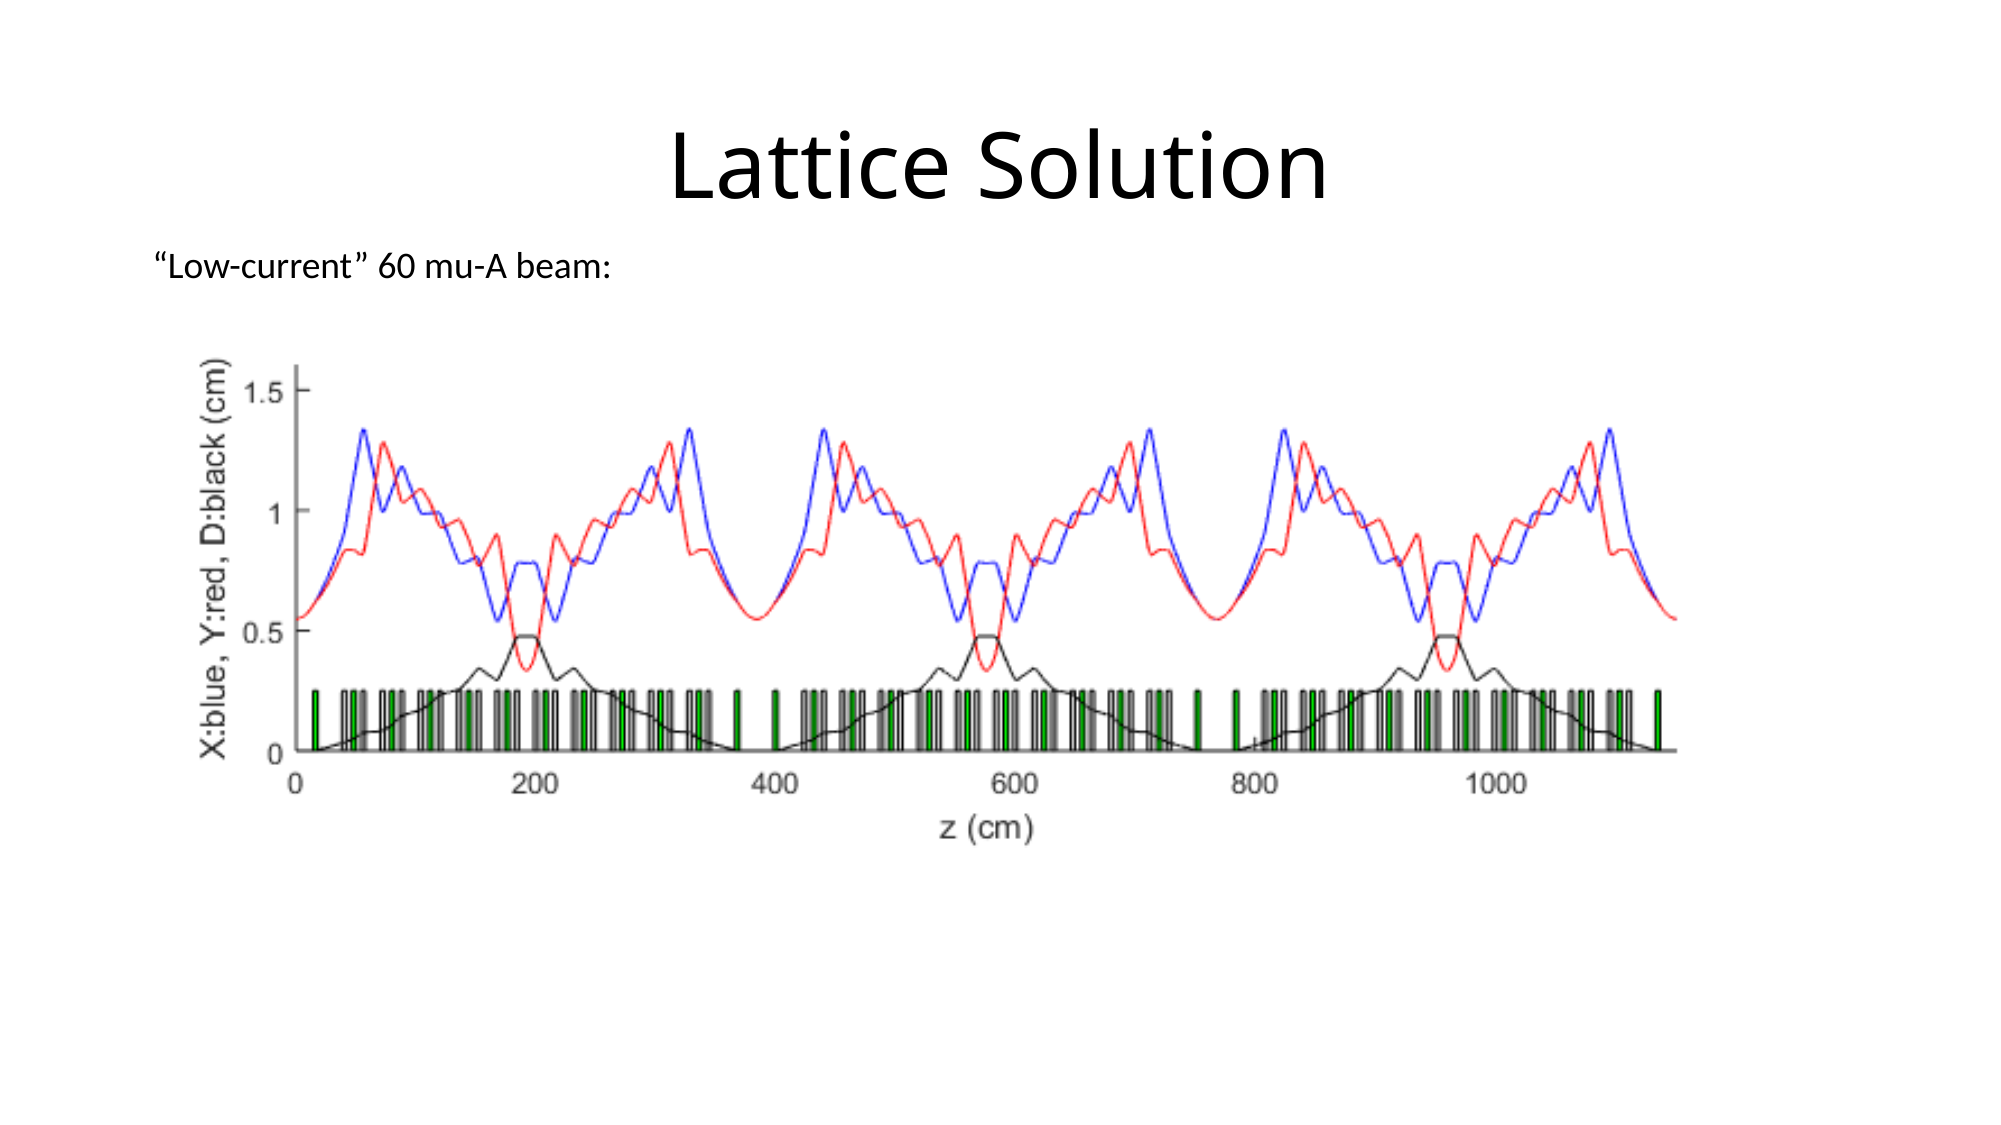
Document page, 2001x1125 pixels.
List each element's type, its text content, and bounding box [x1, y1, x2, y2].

title Lattice Solution [137, 59, 1863, 278]
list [66, 327, 1848, 848]
